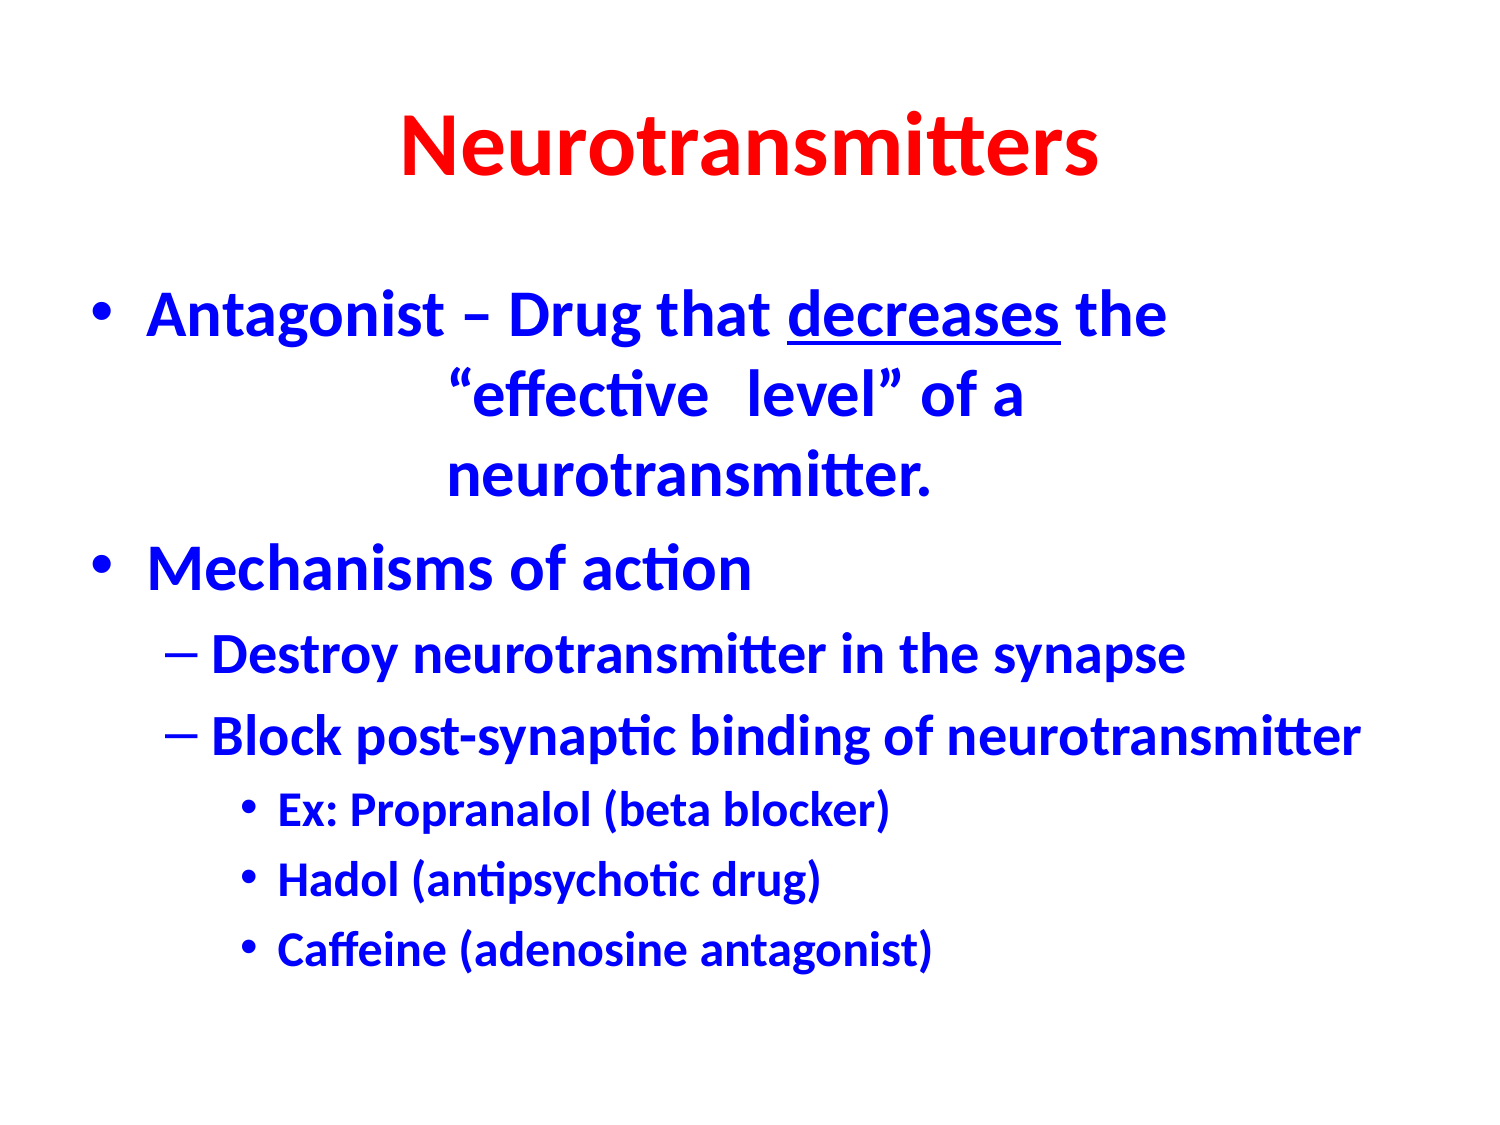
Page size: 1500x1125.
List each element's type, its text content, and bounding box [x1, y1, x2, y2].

title Neurotransmitters [75, 45, 1425, 233]
list Antagonist – Drug that decreases the “effective level” of a neurotransmitter. Mechanisms of action Destroy neurotransmitter in the synapse Block post-synaptic binding of neurotransmitter Ex: Propranalol (beta blocker) Hadol (antipsychotic drug) Caffeine (adenosine antagonist) [75, 262, 1425, 1005]
